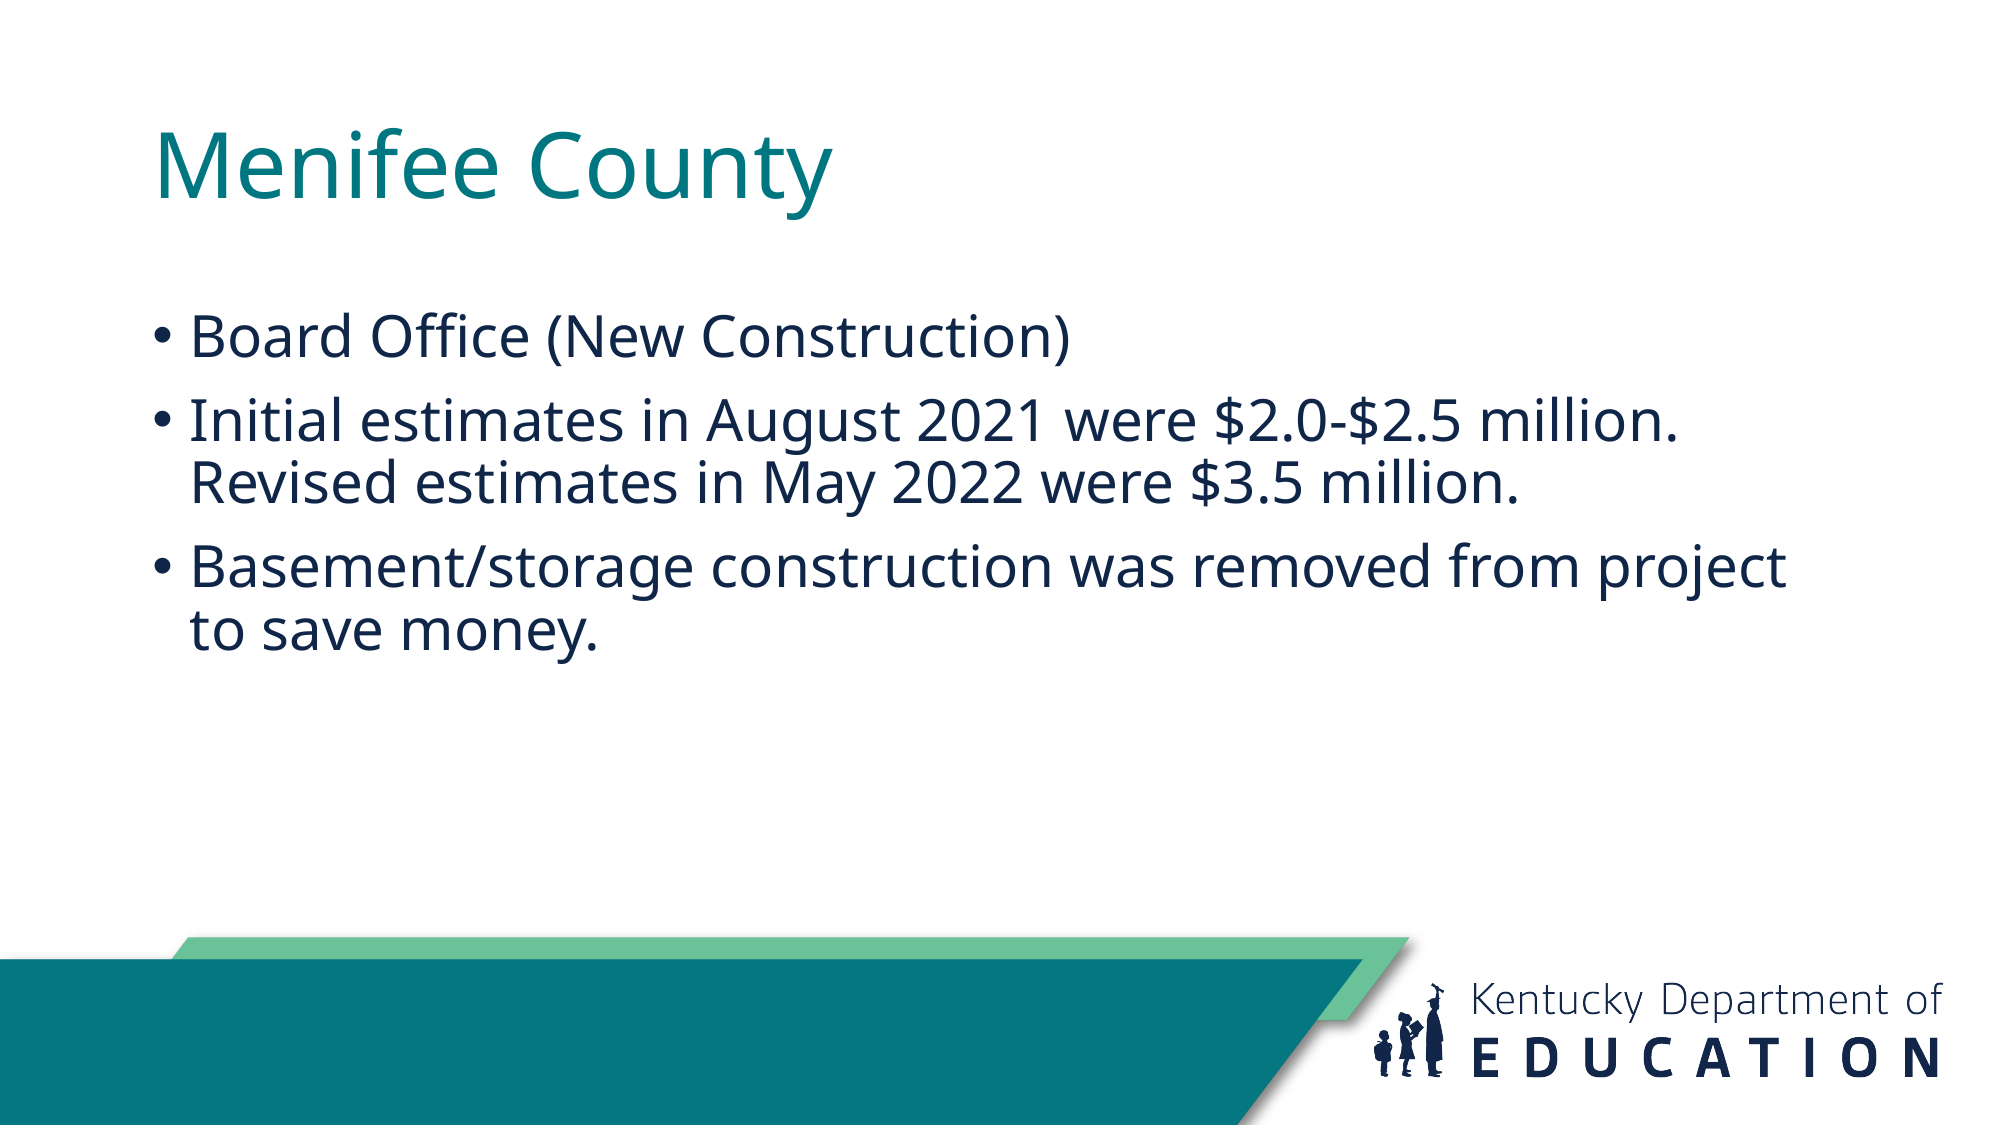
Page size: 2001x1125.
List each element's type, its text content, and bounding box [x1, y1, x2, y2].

title Menifee County [137, 59, 1863, 278]
list Board Office (New Construction) Initial estimates in August 2021 were $2.0-$2.5 million. Revised estimates in May 2022 were $3.5 million. Basement/storage construction was removed from project to save money. [137, 299, 1863, 926]
picture [0, 0, 2001, 1125]
